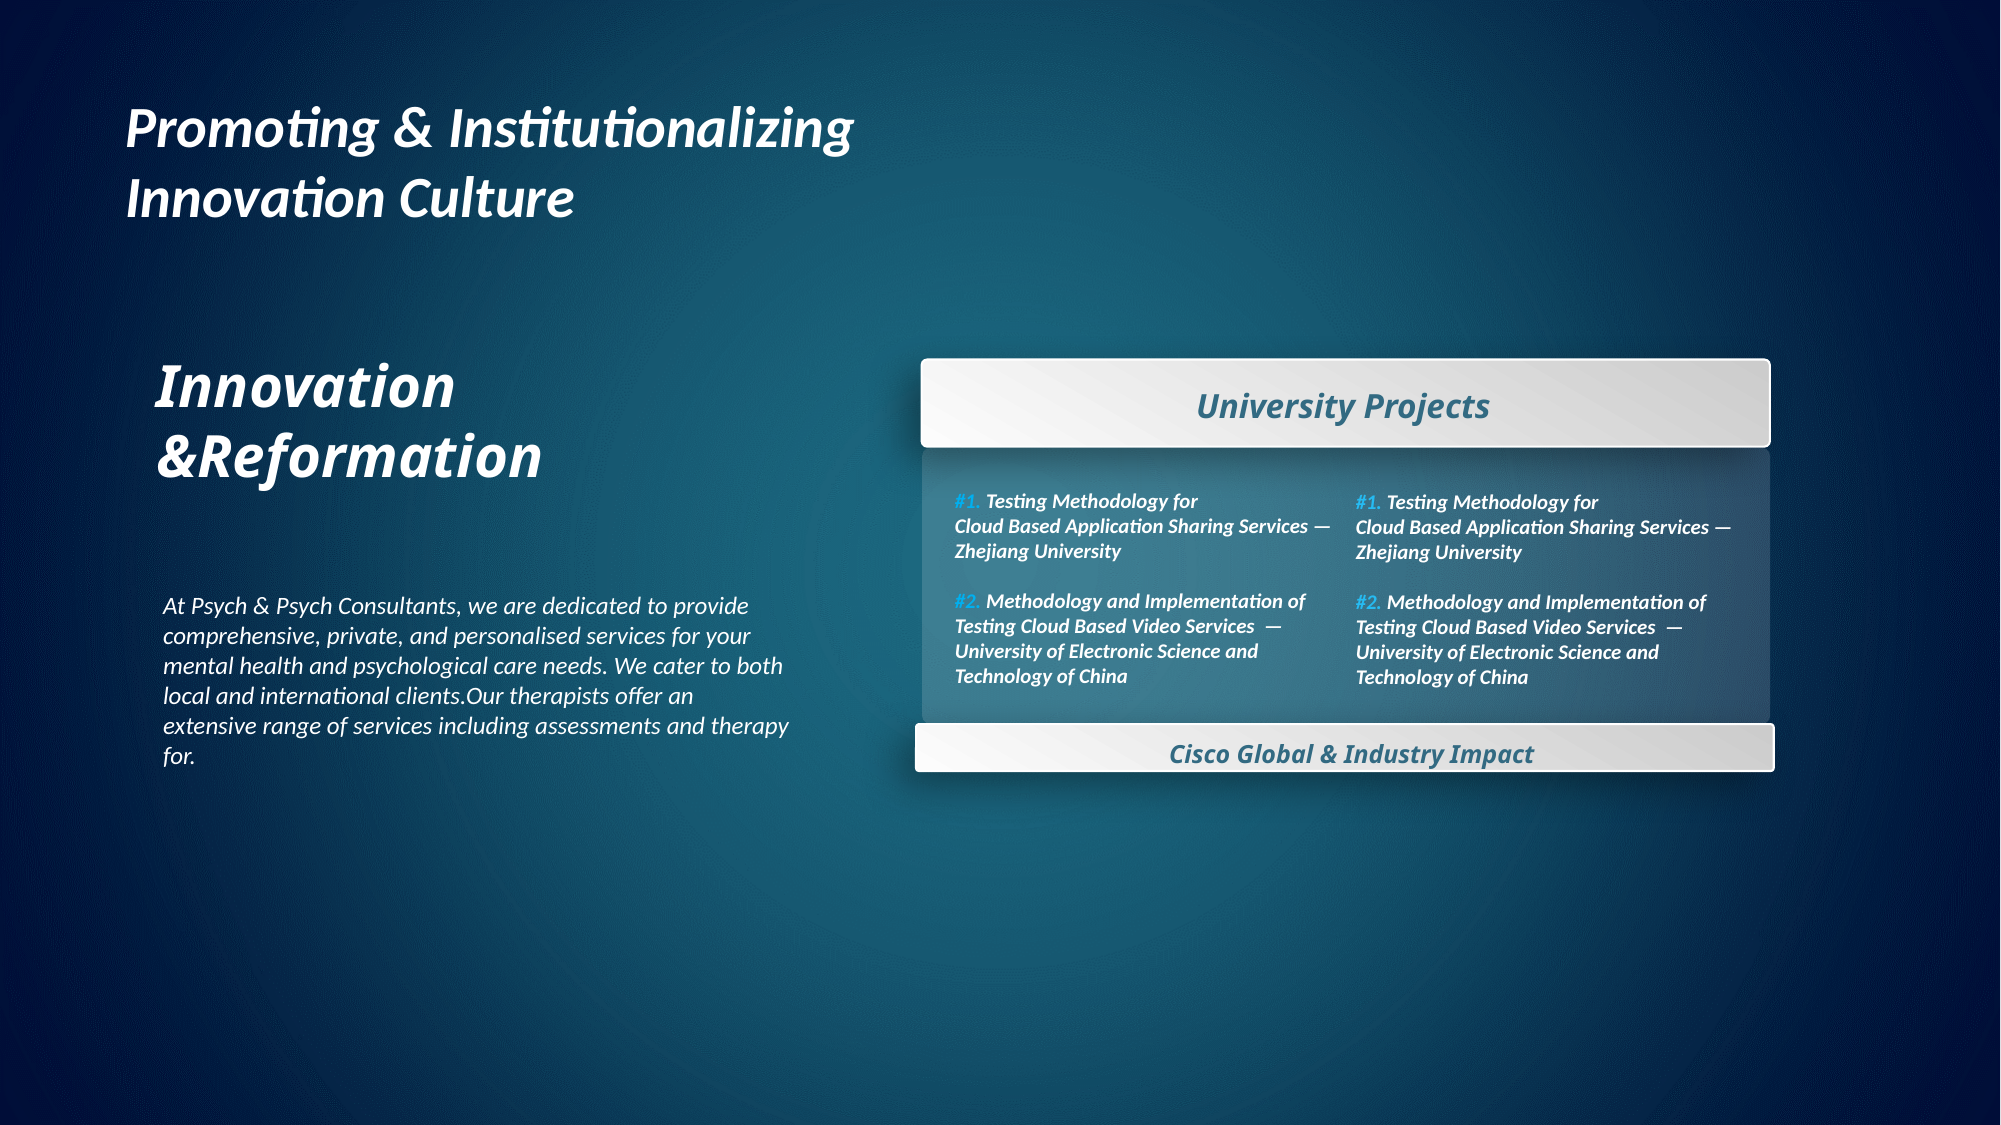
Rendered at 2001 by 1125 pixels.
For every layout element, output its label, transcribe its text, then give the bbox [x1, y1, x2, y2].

text_box Innovation &Reformation [141, 341, 559, 497]
text_box Promoting & Institutionalizing Innovation Culture [110, 81, 1134, 237]
text_box At Psych & Psych Consultants, we are dedicated to provide comprehensive, private, and personalised services for your mental health and psychological care needs. We cater to both local and international clients.Our therapists offer an extensive range of services including assessments and therapy for. [148, 582, 806, 777]
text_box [809, 359, 1895, 775]
picture [0, 0, 2001, 1125]
